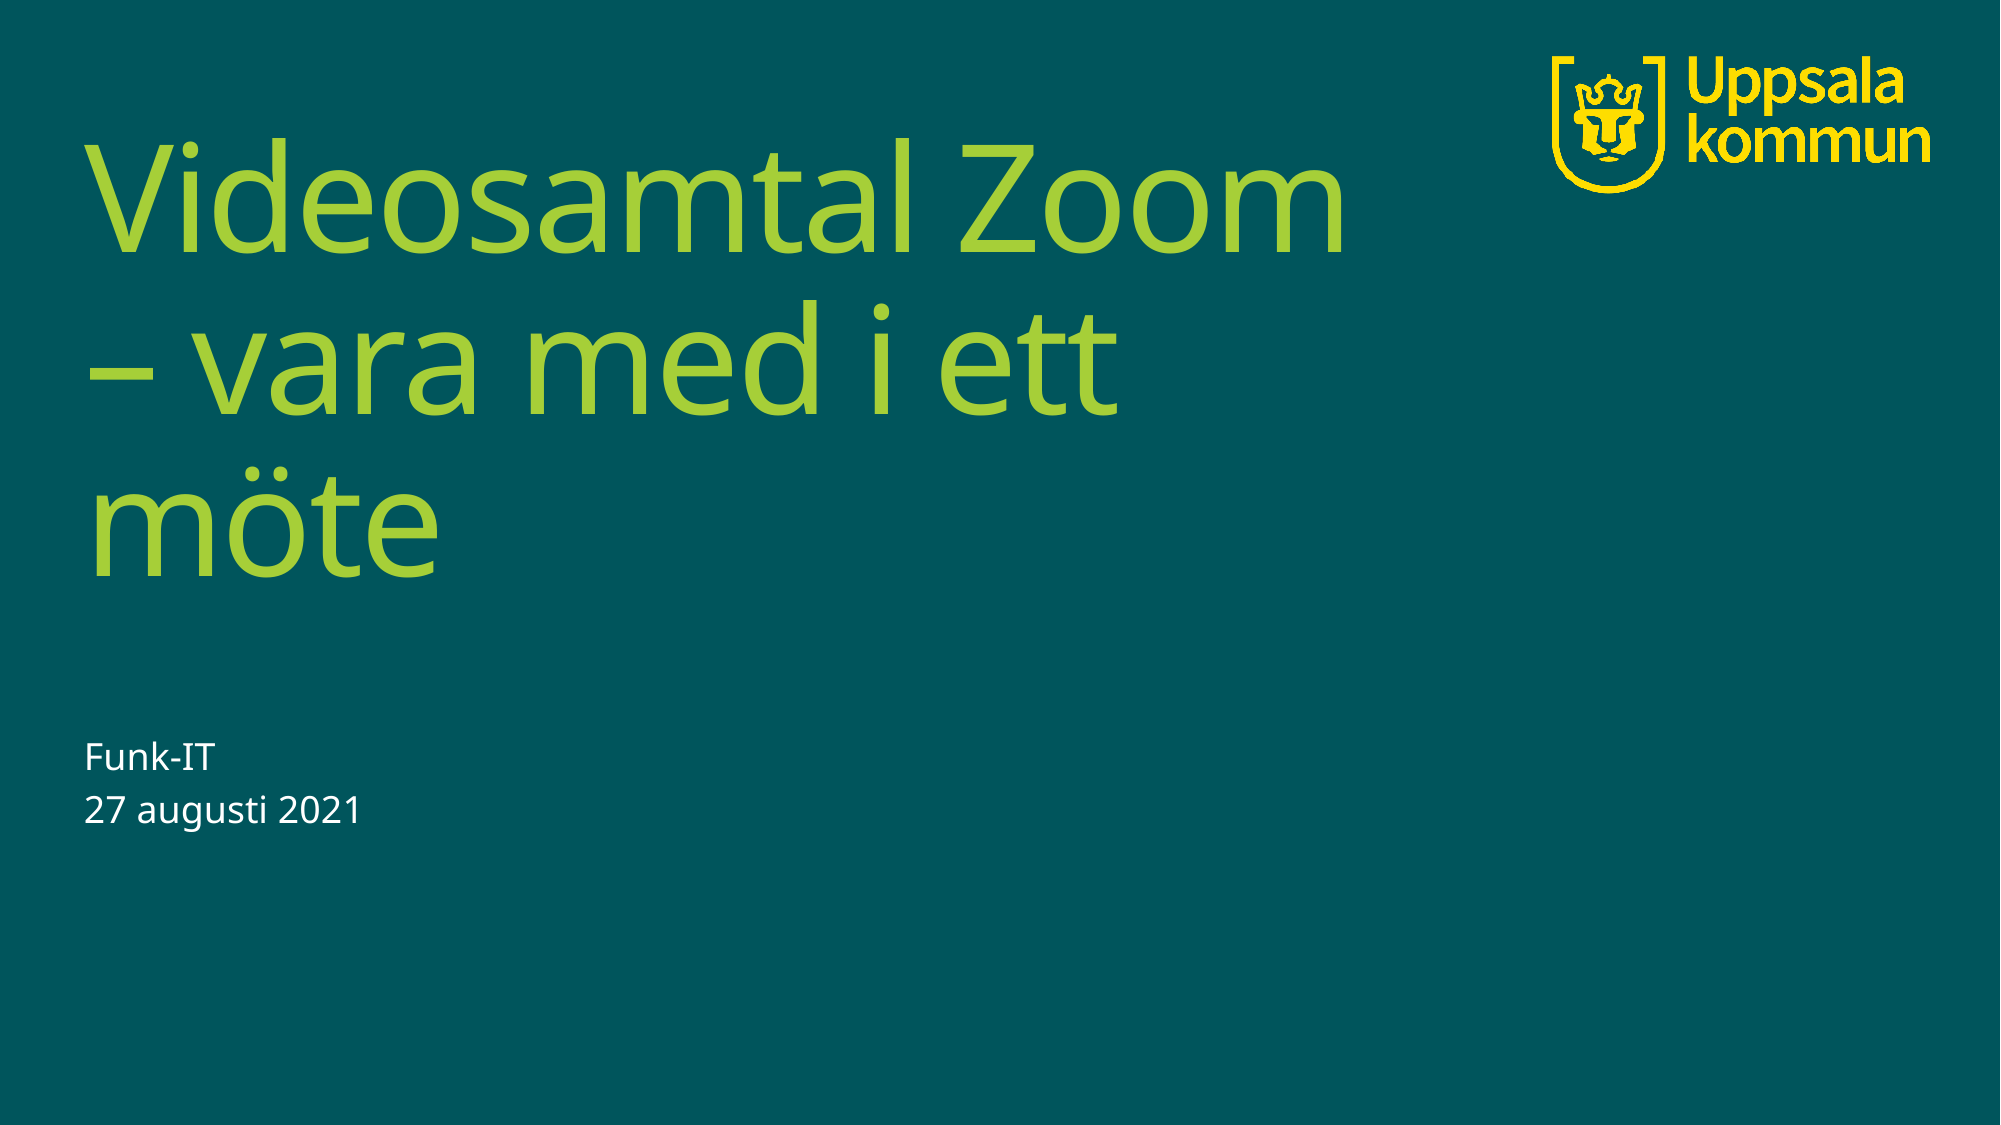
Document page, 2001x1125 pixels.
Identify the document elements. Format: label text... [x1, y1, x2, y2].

text_box 27 augusti 2021 [68, 783, 1412, 837]
title Videosamtal Zoom – vara med i ett möte [69, 278, 1416, 617]
picture [1528, 33, 1952, 216]
list Funk-IT [68, 730, 1412, 783]
